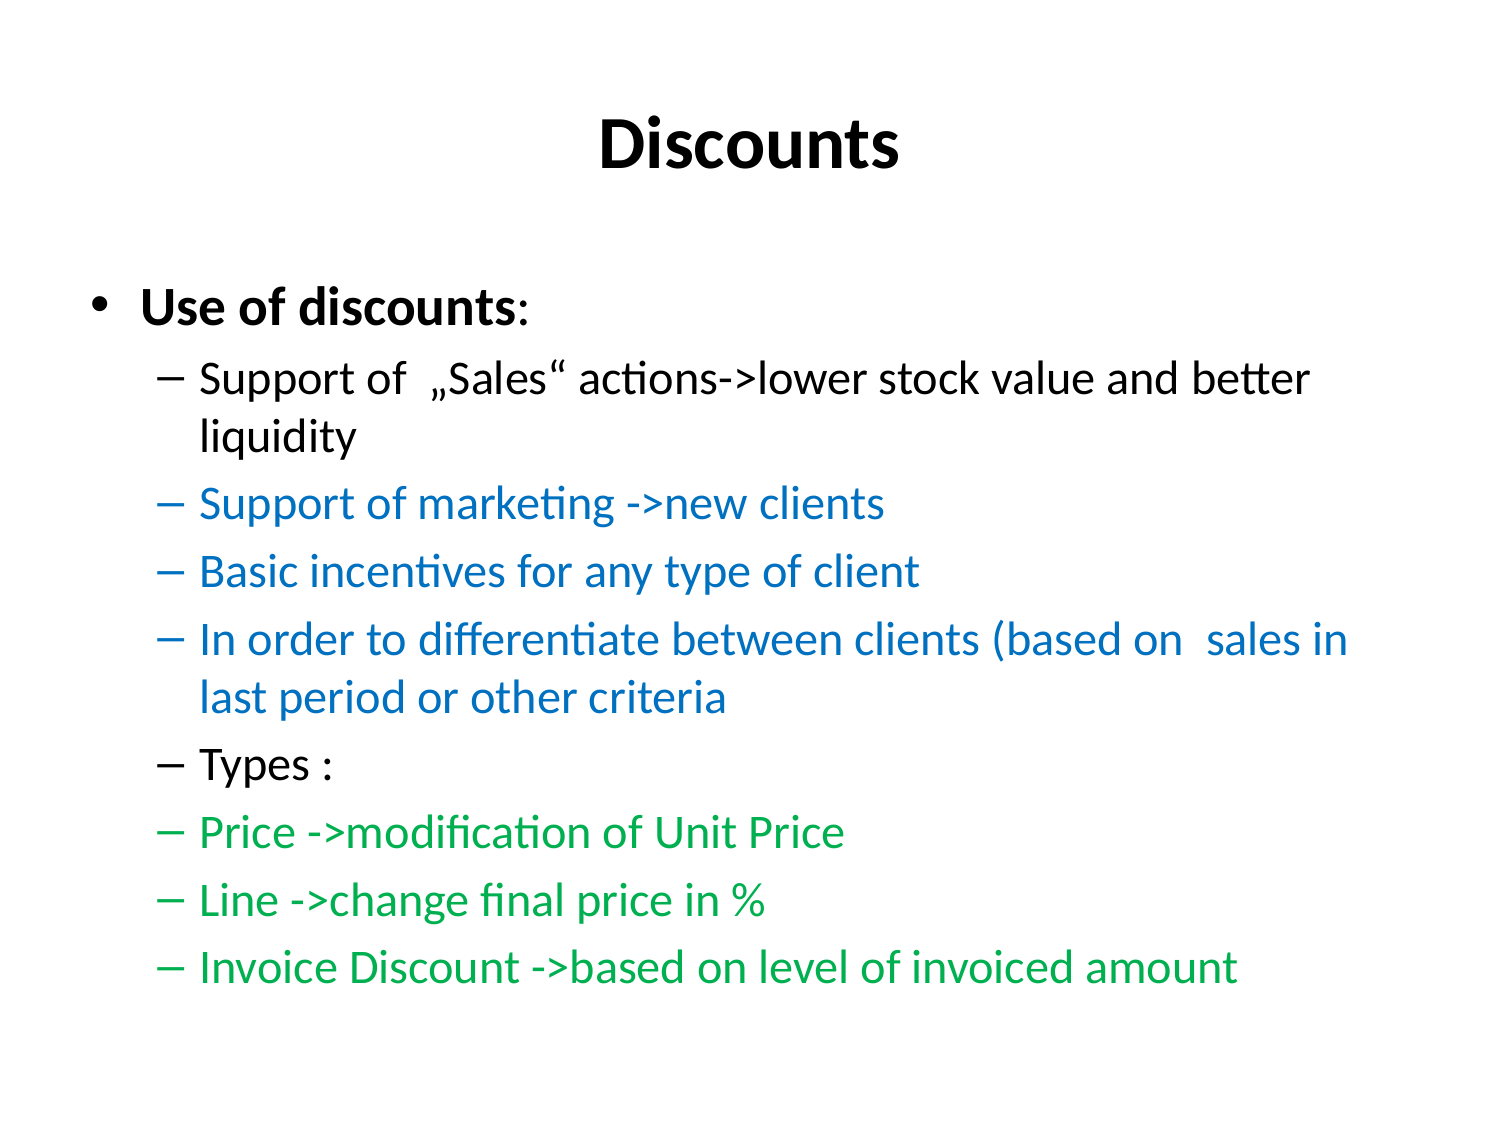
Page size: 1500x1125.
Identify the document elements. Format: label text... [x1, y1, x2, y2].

title Discounts [75, 45, 1425, 233]
list Use of discounts: Support of „Sales“ actions->lower stock value and better liquidity Support of marketing ->new clients Basic incentives for any type of client In order to differentiate between clients (based on sales in last period or other criteria Types : Price ->modification of Unit Price Line ->change final price in % Invoice Discount ->based on level of invoiced amount [75, 262, 1425, 1005]
